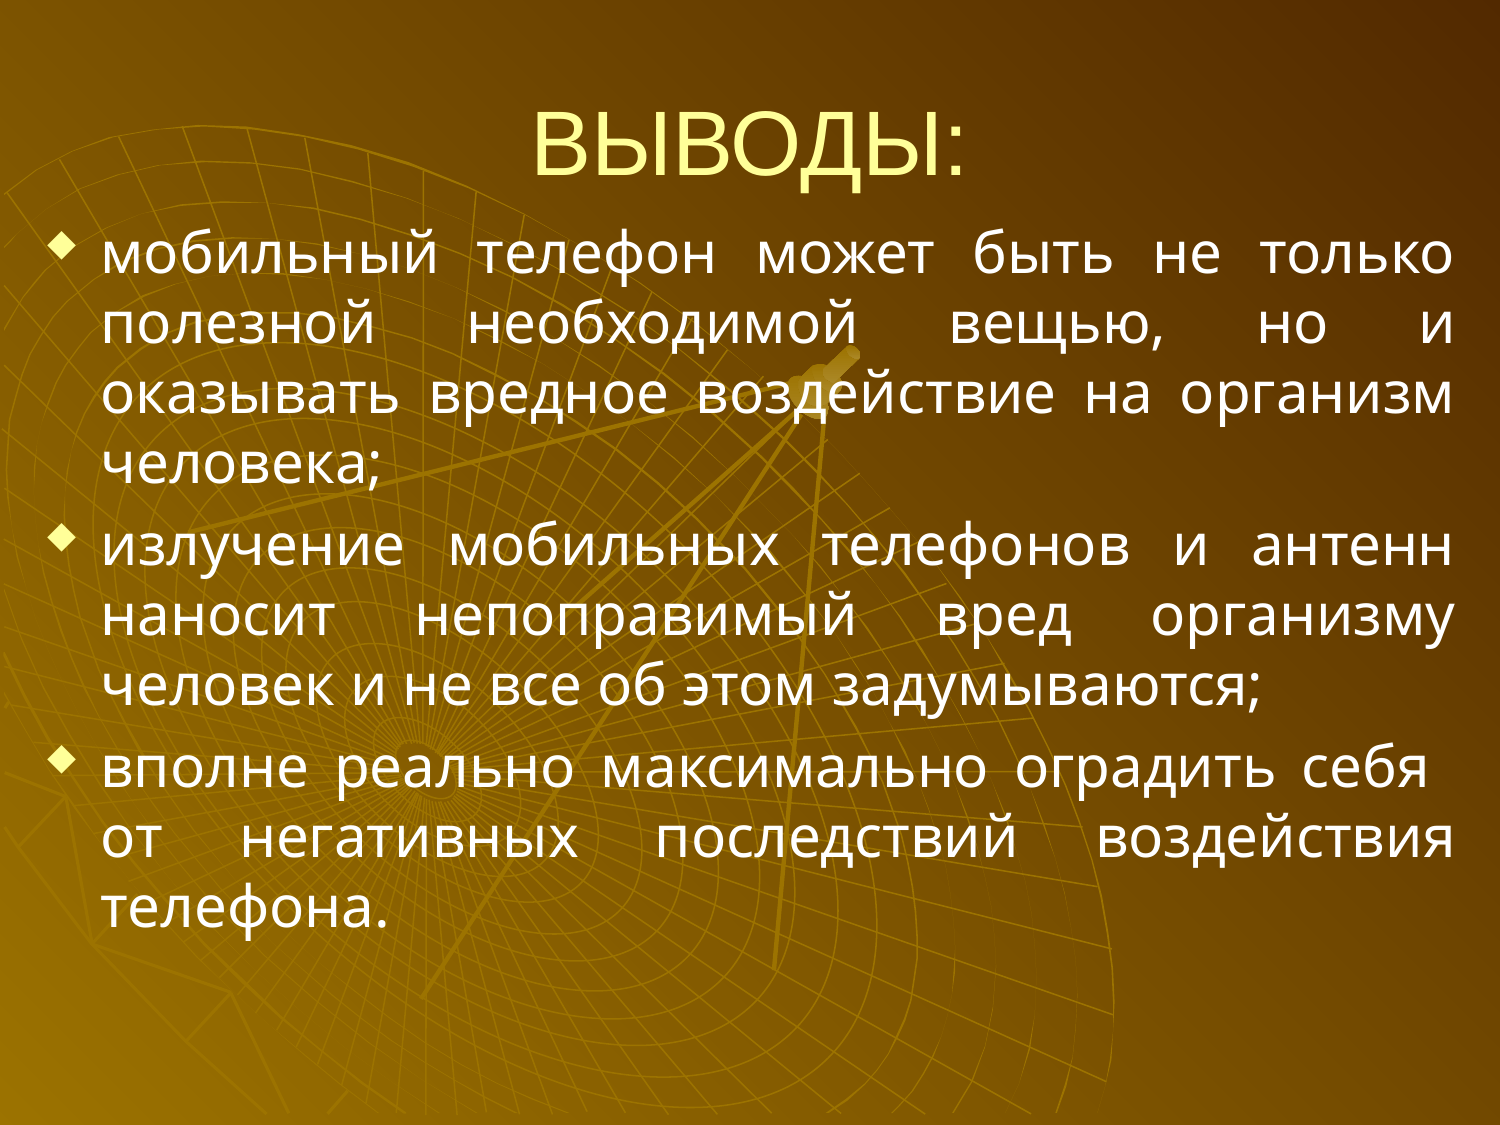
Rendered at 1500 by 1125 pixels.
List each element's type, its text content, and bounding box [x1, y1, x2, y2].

list мобильный телефон может быть не только полезной необходимой вещью, но и оказывать вредное воздействие на организм человека; излучение мобильных телефонов и антенн наносит непоправимый вред организму человек и не все об этом задумываются; вполне реально максимально оградить себя от негативных последствий воздействия телефона. [29, 208, 1471, 1035]
title ВЫВОДЫ: [75, 45, 1425, 208]
